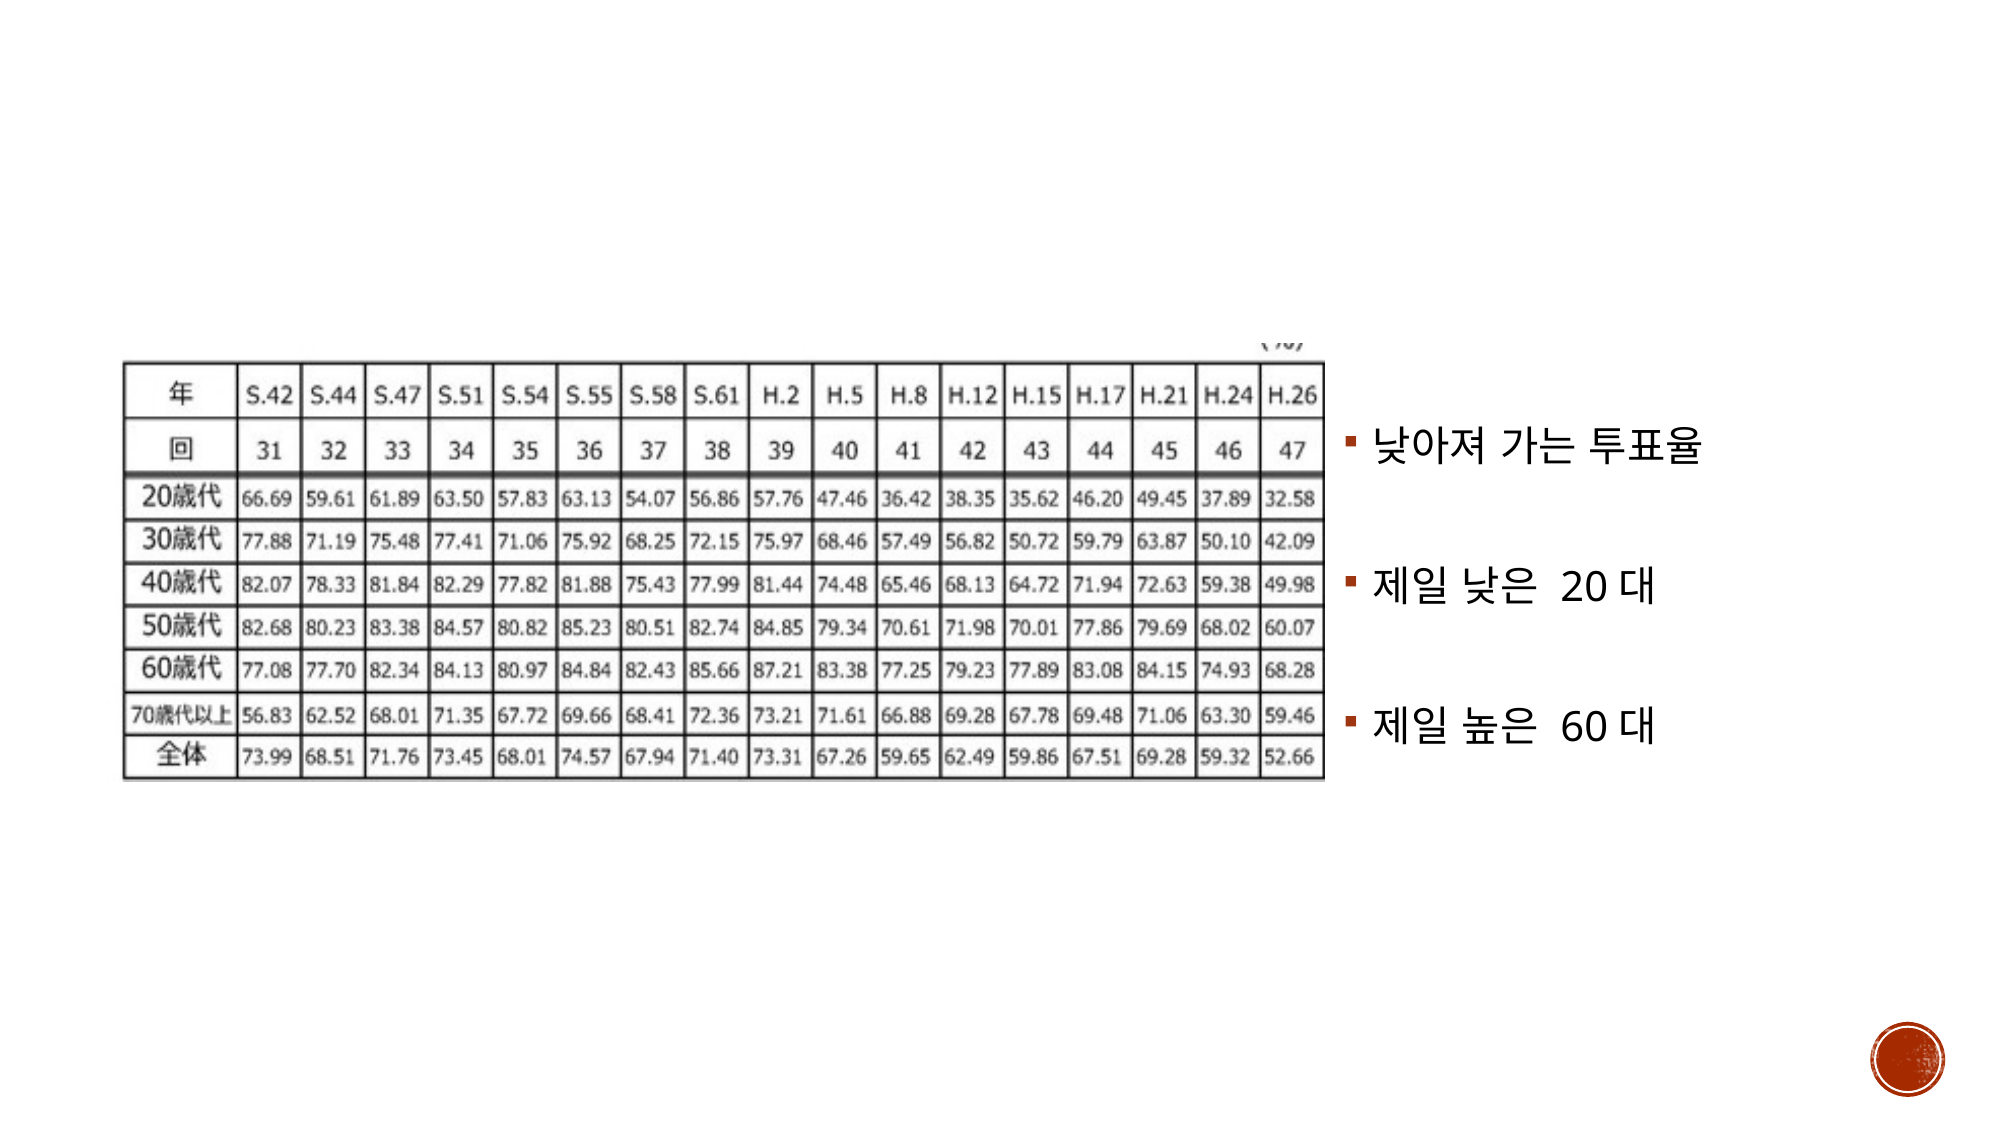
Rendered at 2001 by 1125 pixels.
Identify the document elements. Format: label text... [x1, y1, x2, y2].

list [110, 343, 1324, 781]
list 낮아져 가는 투표율 제일 낮은 20대 제일 높은 60대 [1327, 273, 1774, 926]
